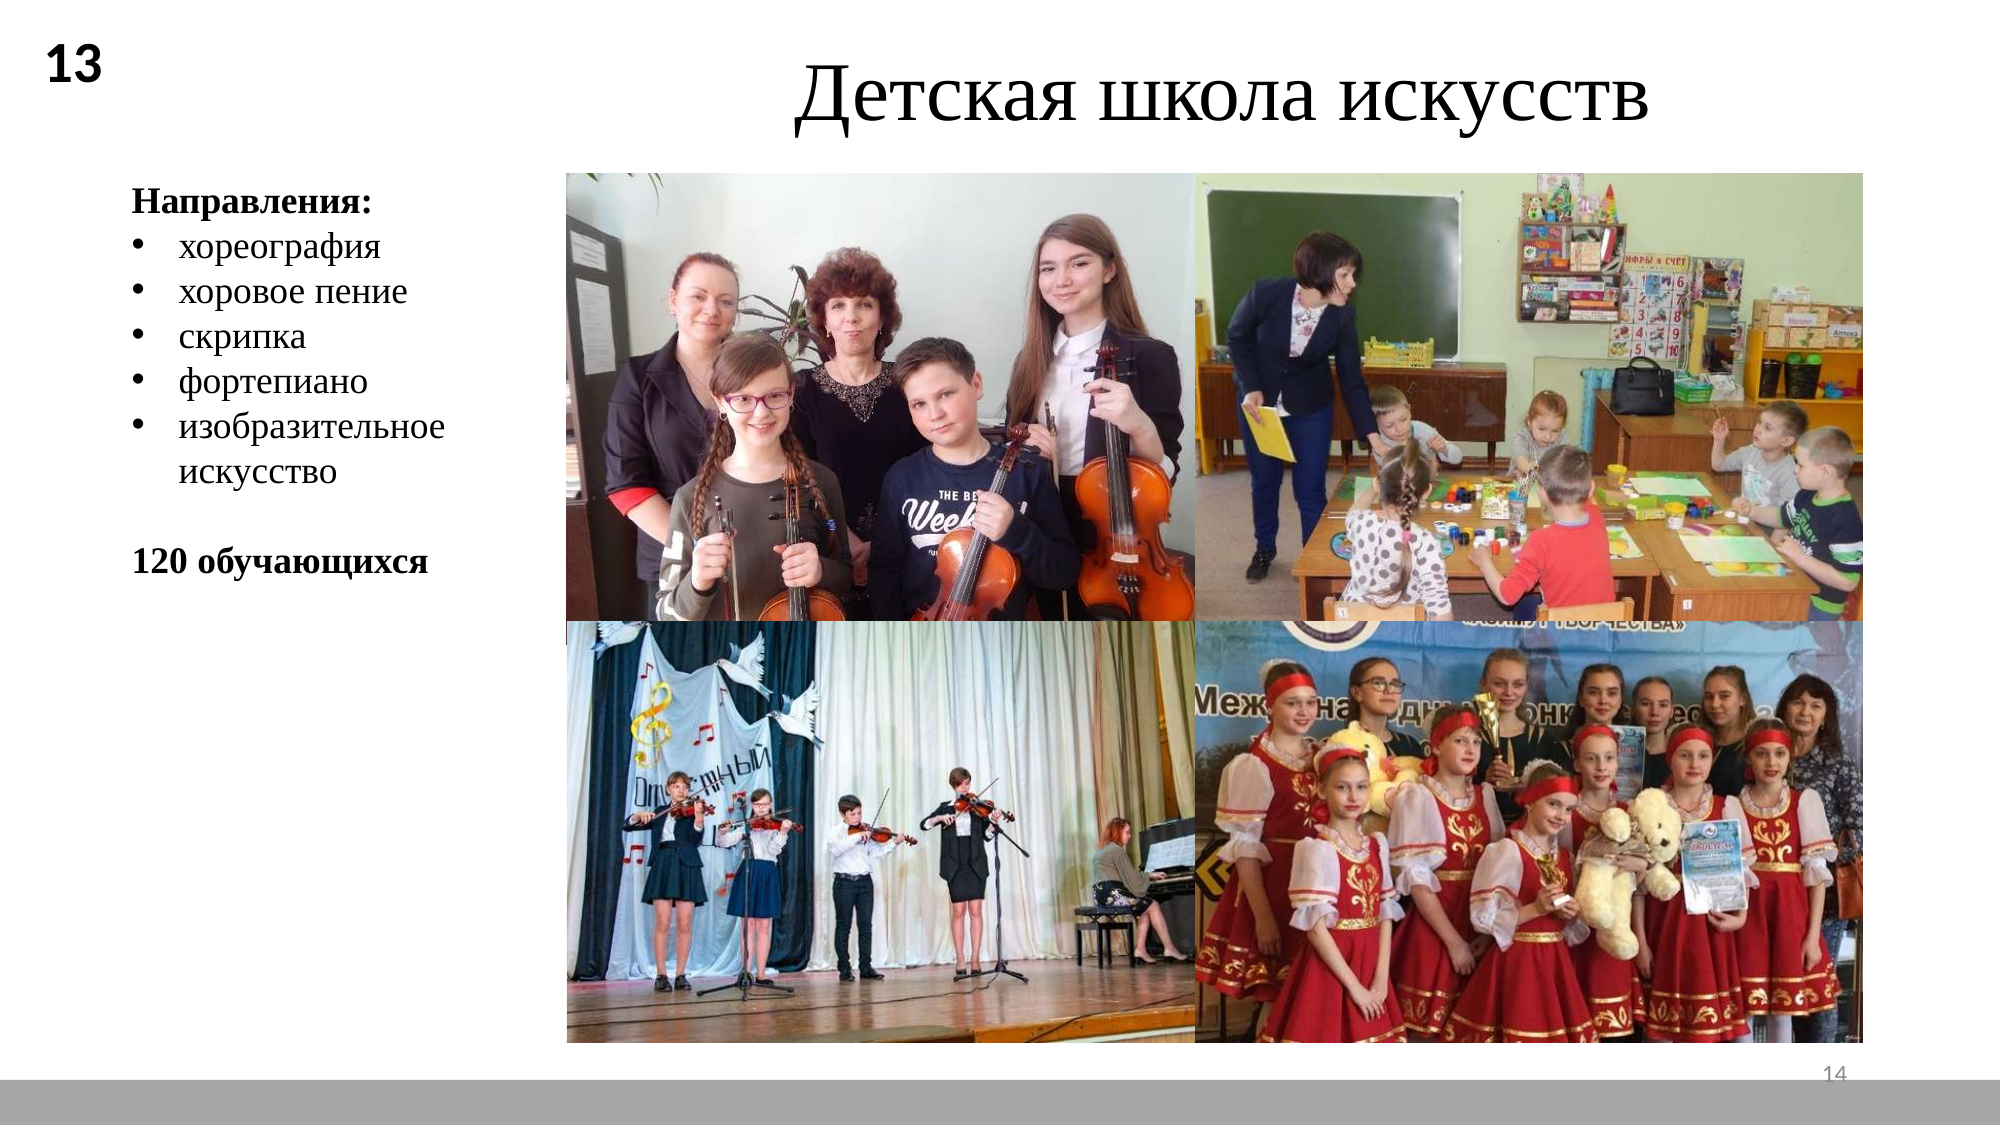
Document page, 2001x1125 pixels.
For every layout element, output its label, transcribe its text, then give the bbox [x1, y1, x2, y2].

title Детская школа искусств [566, 0, 1880, 188]
text_box Направления: хореография хоровое пение скрипка фортепиано изобразительное искусство 120 обучающихся [116, 168, 567, 589]
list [566, 173, 1195, 621]
slide_number 14 [1412, 1043, 1863, 1103]
picture [566, 173, 1863, 1043]
text_box 13 [28, 17, 138, 102]
